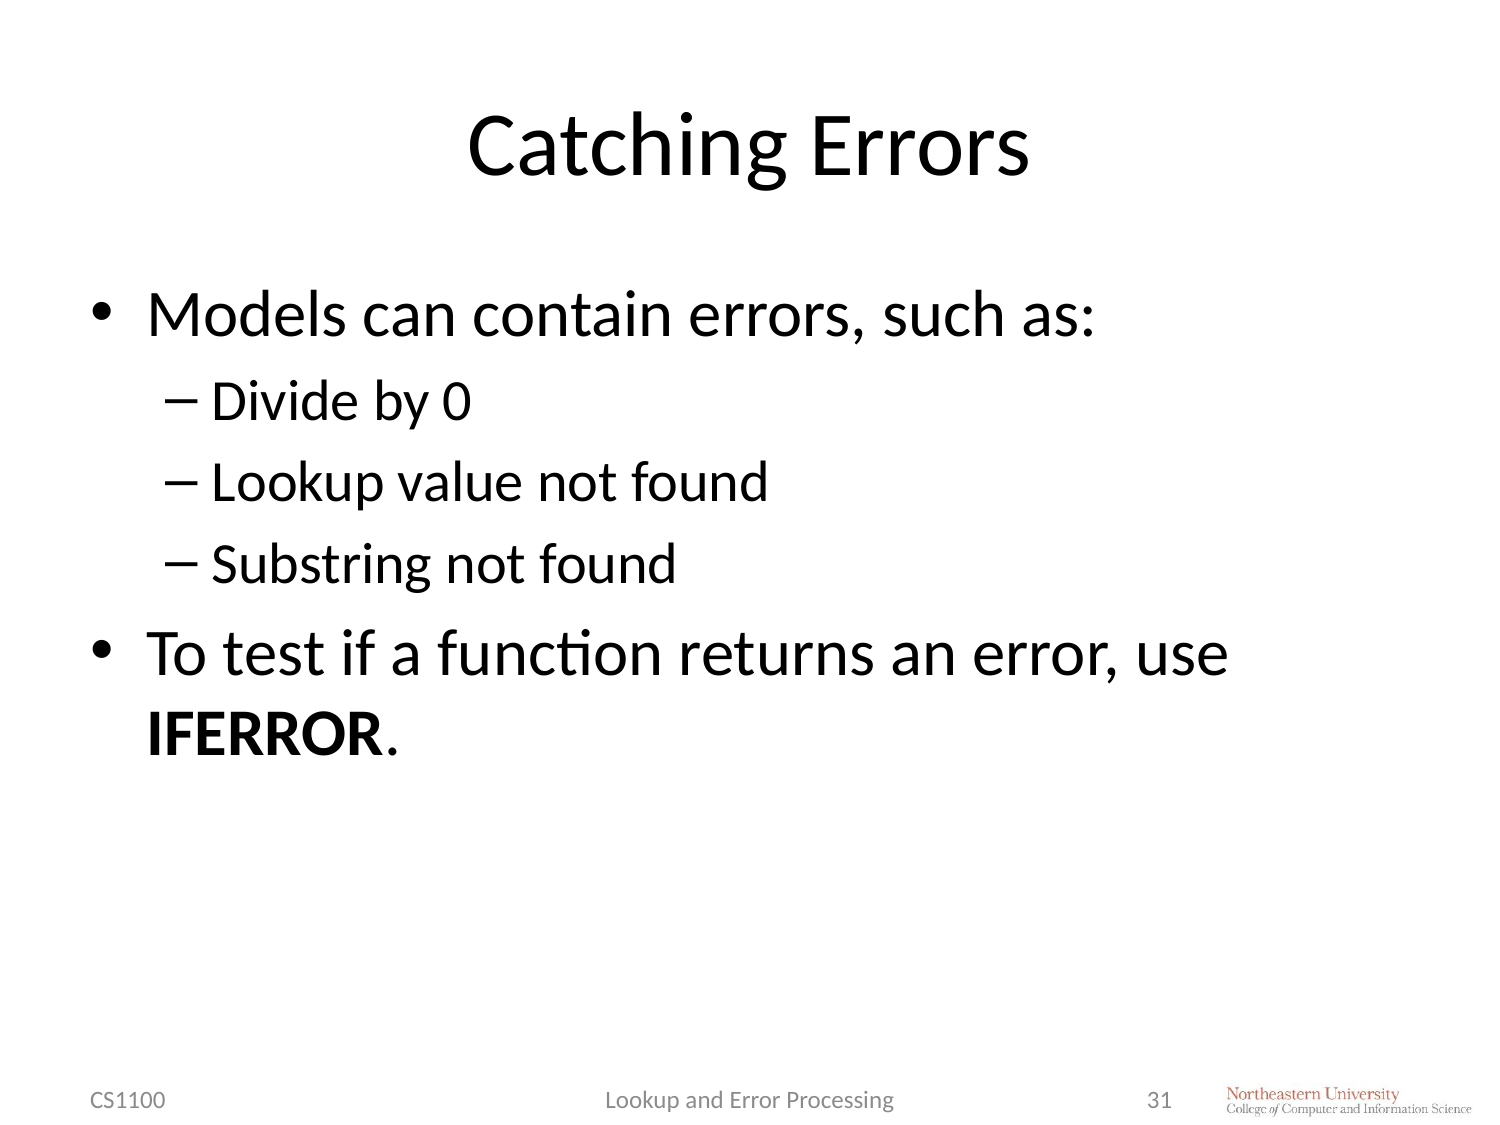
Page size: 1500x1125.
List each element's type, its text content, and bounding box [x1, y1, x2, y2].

slide_number CS1100 [75, 1074, 425, 1122]
footer Lookup and Error Processing [512, 1074, 988, 1122]
title Catching Errors [75, 45, 1425, 233]
picture [1223, 1083, 1474, 1119]
list Models can contain errors, such as: Divide by 0 Lookup value not found Substring not found To test if a function returns an error, use IFERROR. [75, 262, 1425, 1005]
slide_number 31 [1074, 1074, 1188, 1122]
